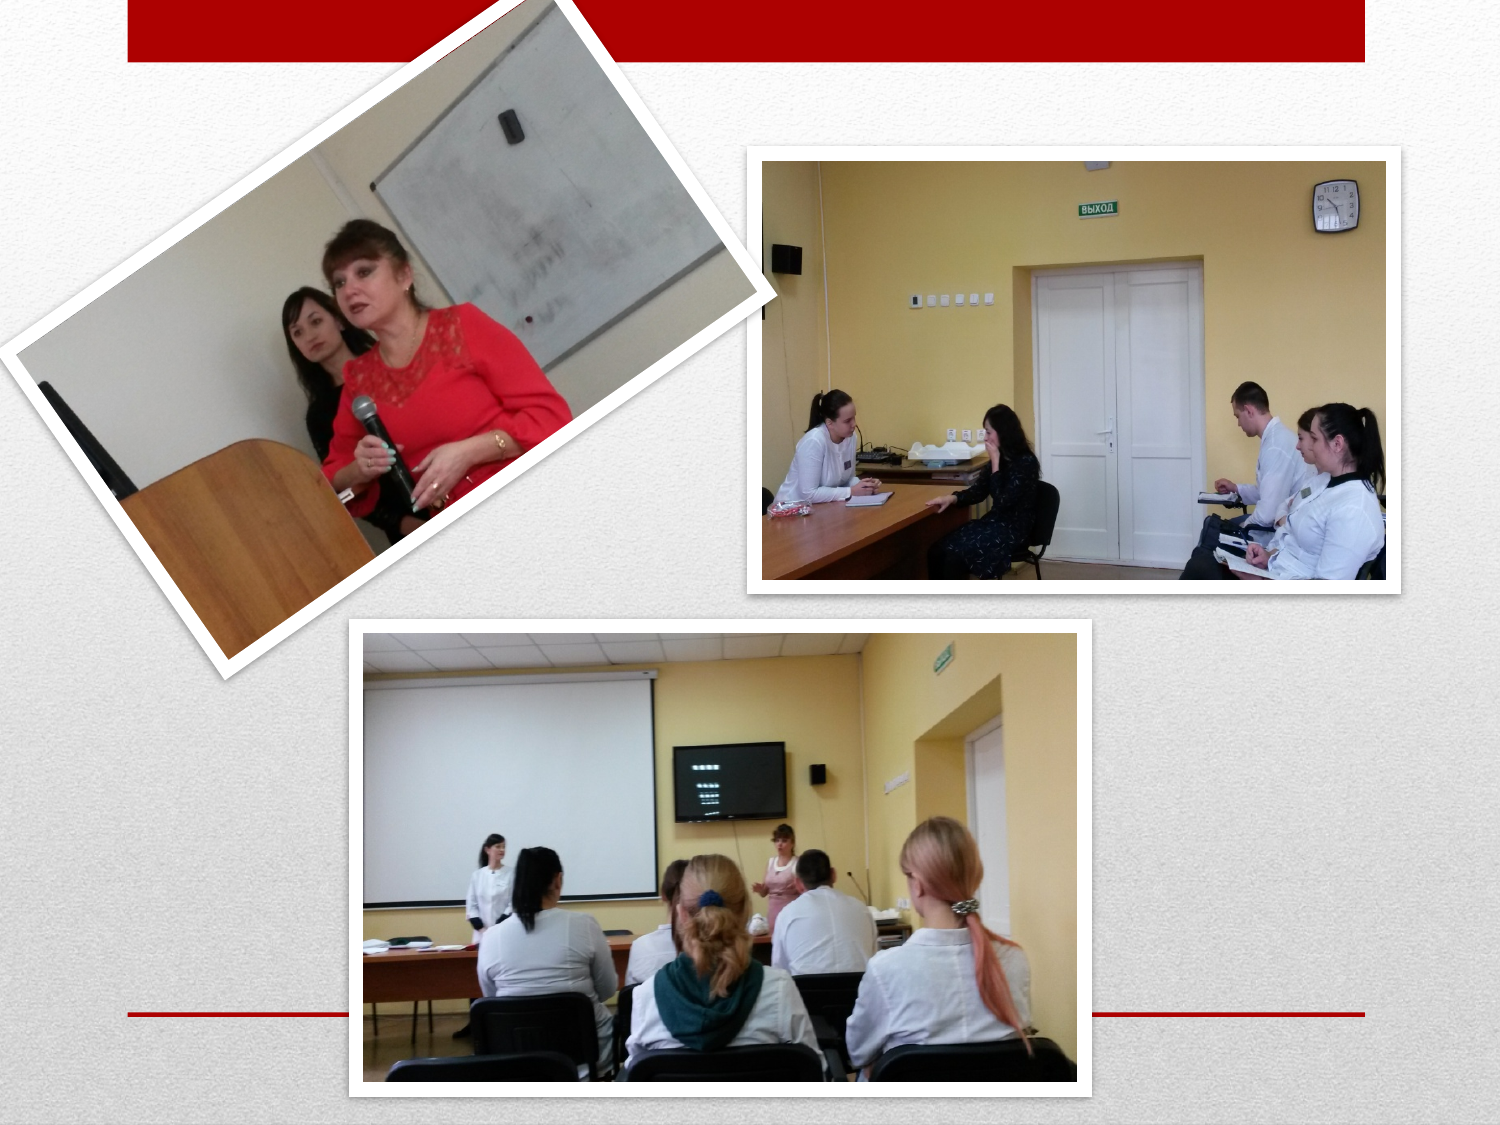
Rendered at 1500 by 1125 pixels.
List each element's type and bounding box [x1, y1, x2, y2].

list [362, 632, 1078, 1083]
picture [760, 160, 1388, 581]
picture [18, 0, 756, 659]
